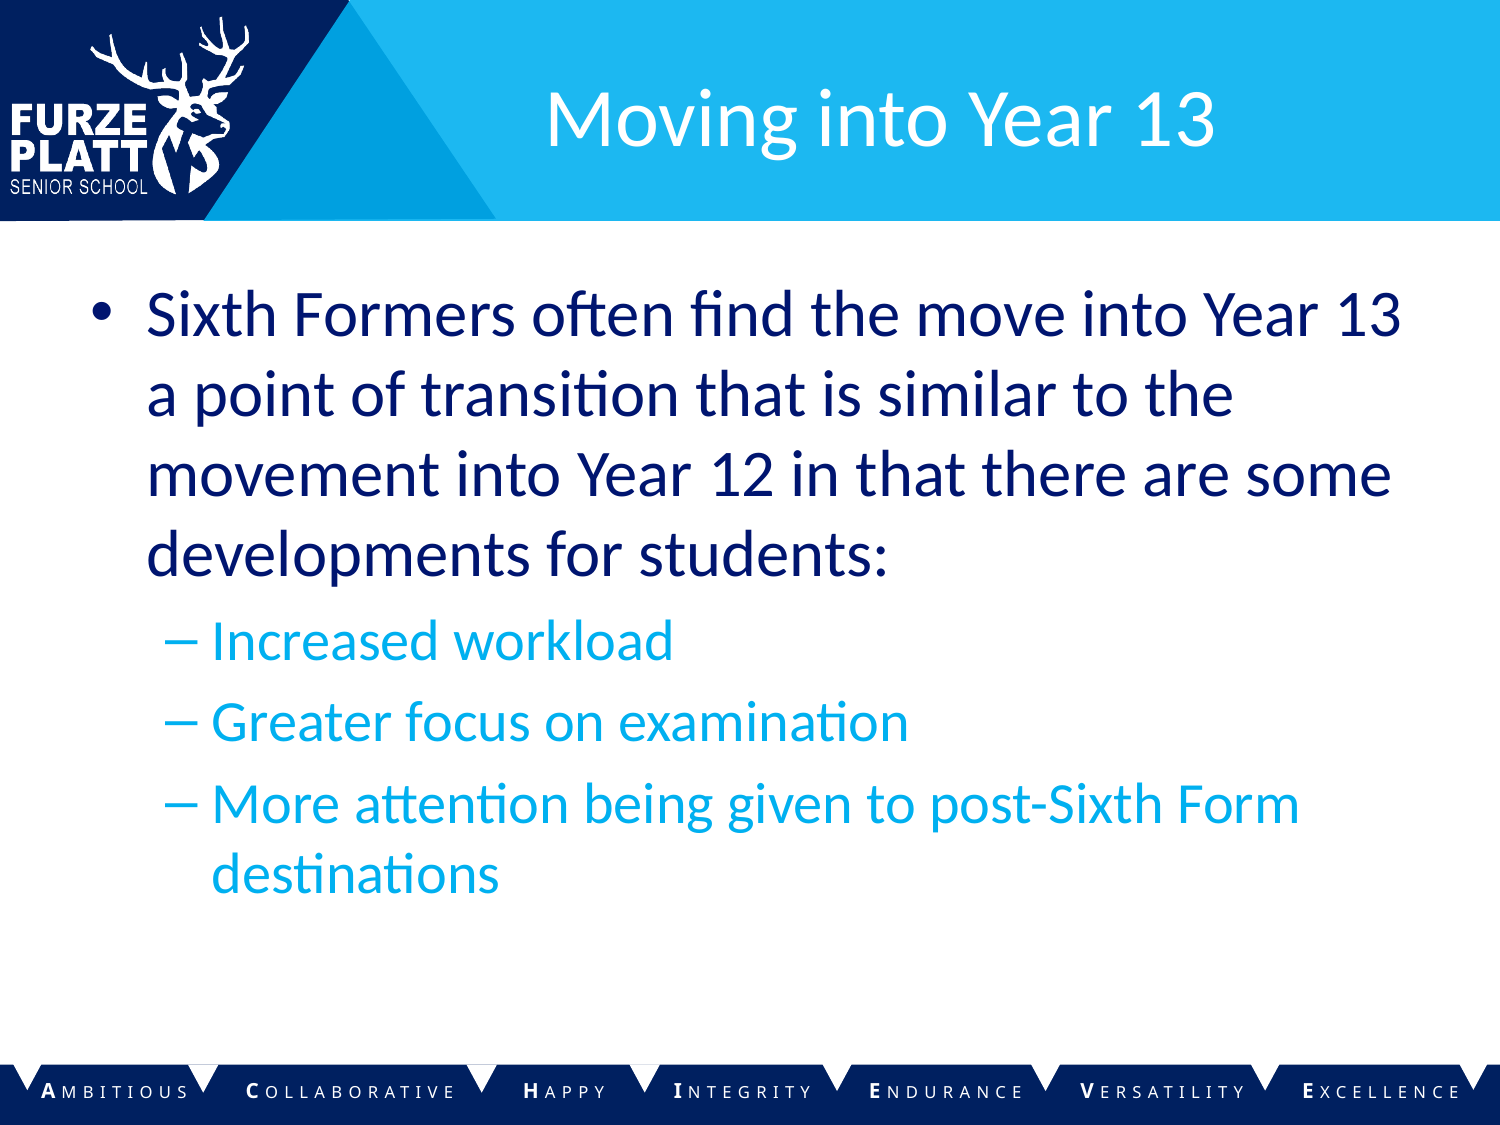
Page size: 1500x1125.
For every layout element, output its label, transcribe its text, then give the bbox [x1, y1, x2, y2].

title Moving into Year 13 [336, 19, 1425, 207]
list Sixth Formers often find the move into Year 13 a point of transition that is similar to the movement into Year 12 in that there are some developments for students: Increased workload Greater focus on examination More attention being given to post-Sixth Form destinations [75, 262, 1425, 1005]
picture [0, 13, 266, 200]
